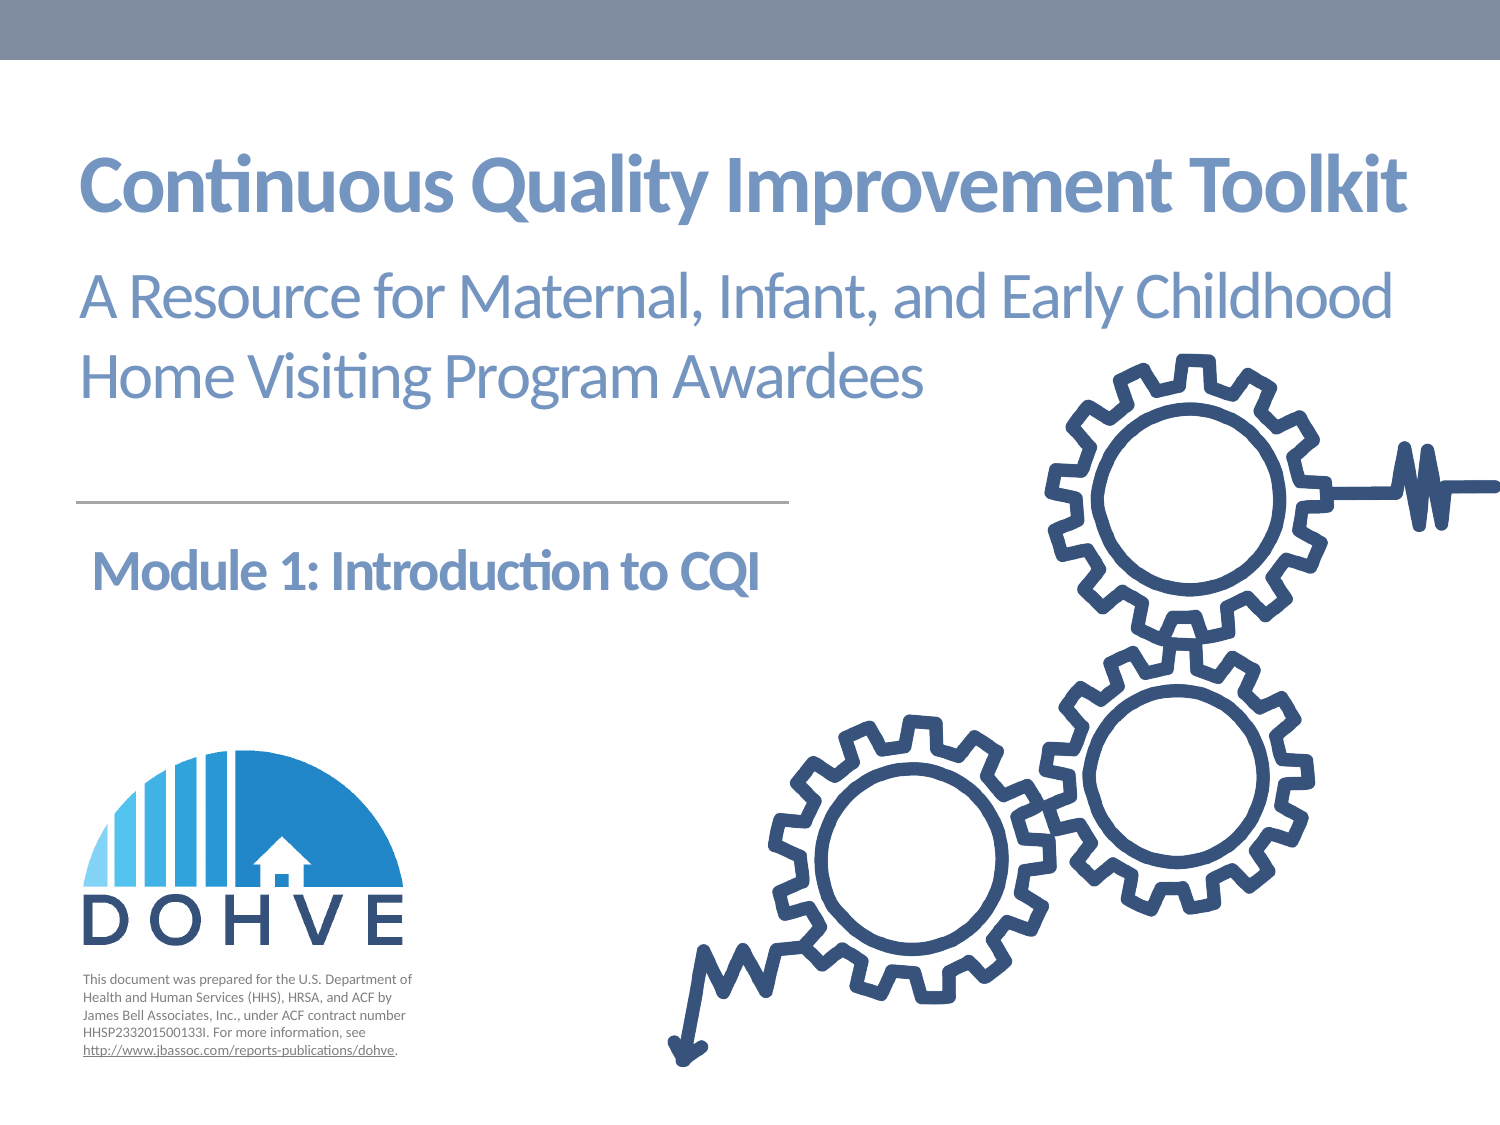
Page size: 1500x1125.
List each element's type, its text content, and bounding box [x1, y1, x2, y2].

text_box This document was prepared for the U.S. Department of Health and Human Services (HHS), HRSA, and ACF by James Bell Associates, Inc., under ACF contract number HHSP233201500133I. For more information, see http://www.jbassoc.com/reports-publications/dohve. [68, 963, 442, 1066]
text_box Module 1: Introduction to cqi [76, 524, 663, 610]
picture [666, 353, 1500, 1067]
picture [76, 743, 410, 953]
title Continuous Quality Improvement Toolkit A Resource for Maternal, Infant, and Early Childhood Home Visiting Program Awardees [64, 0, 1451, 542]
